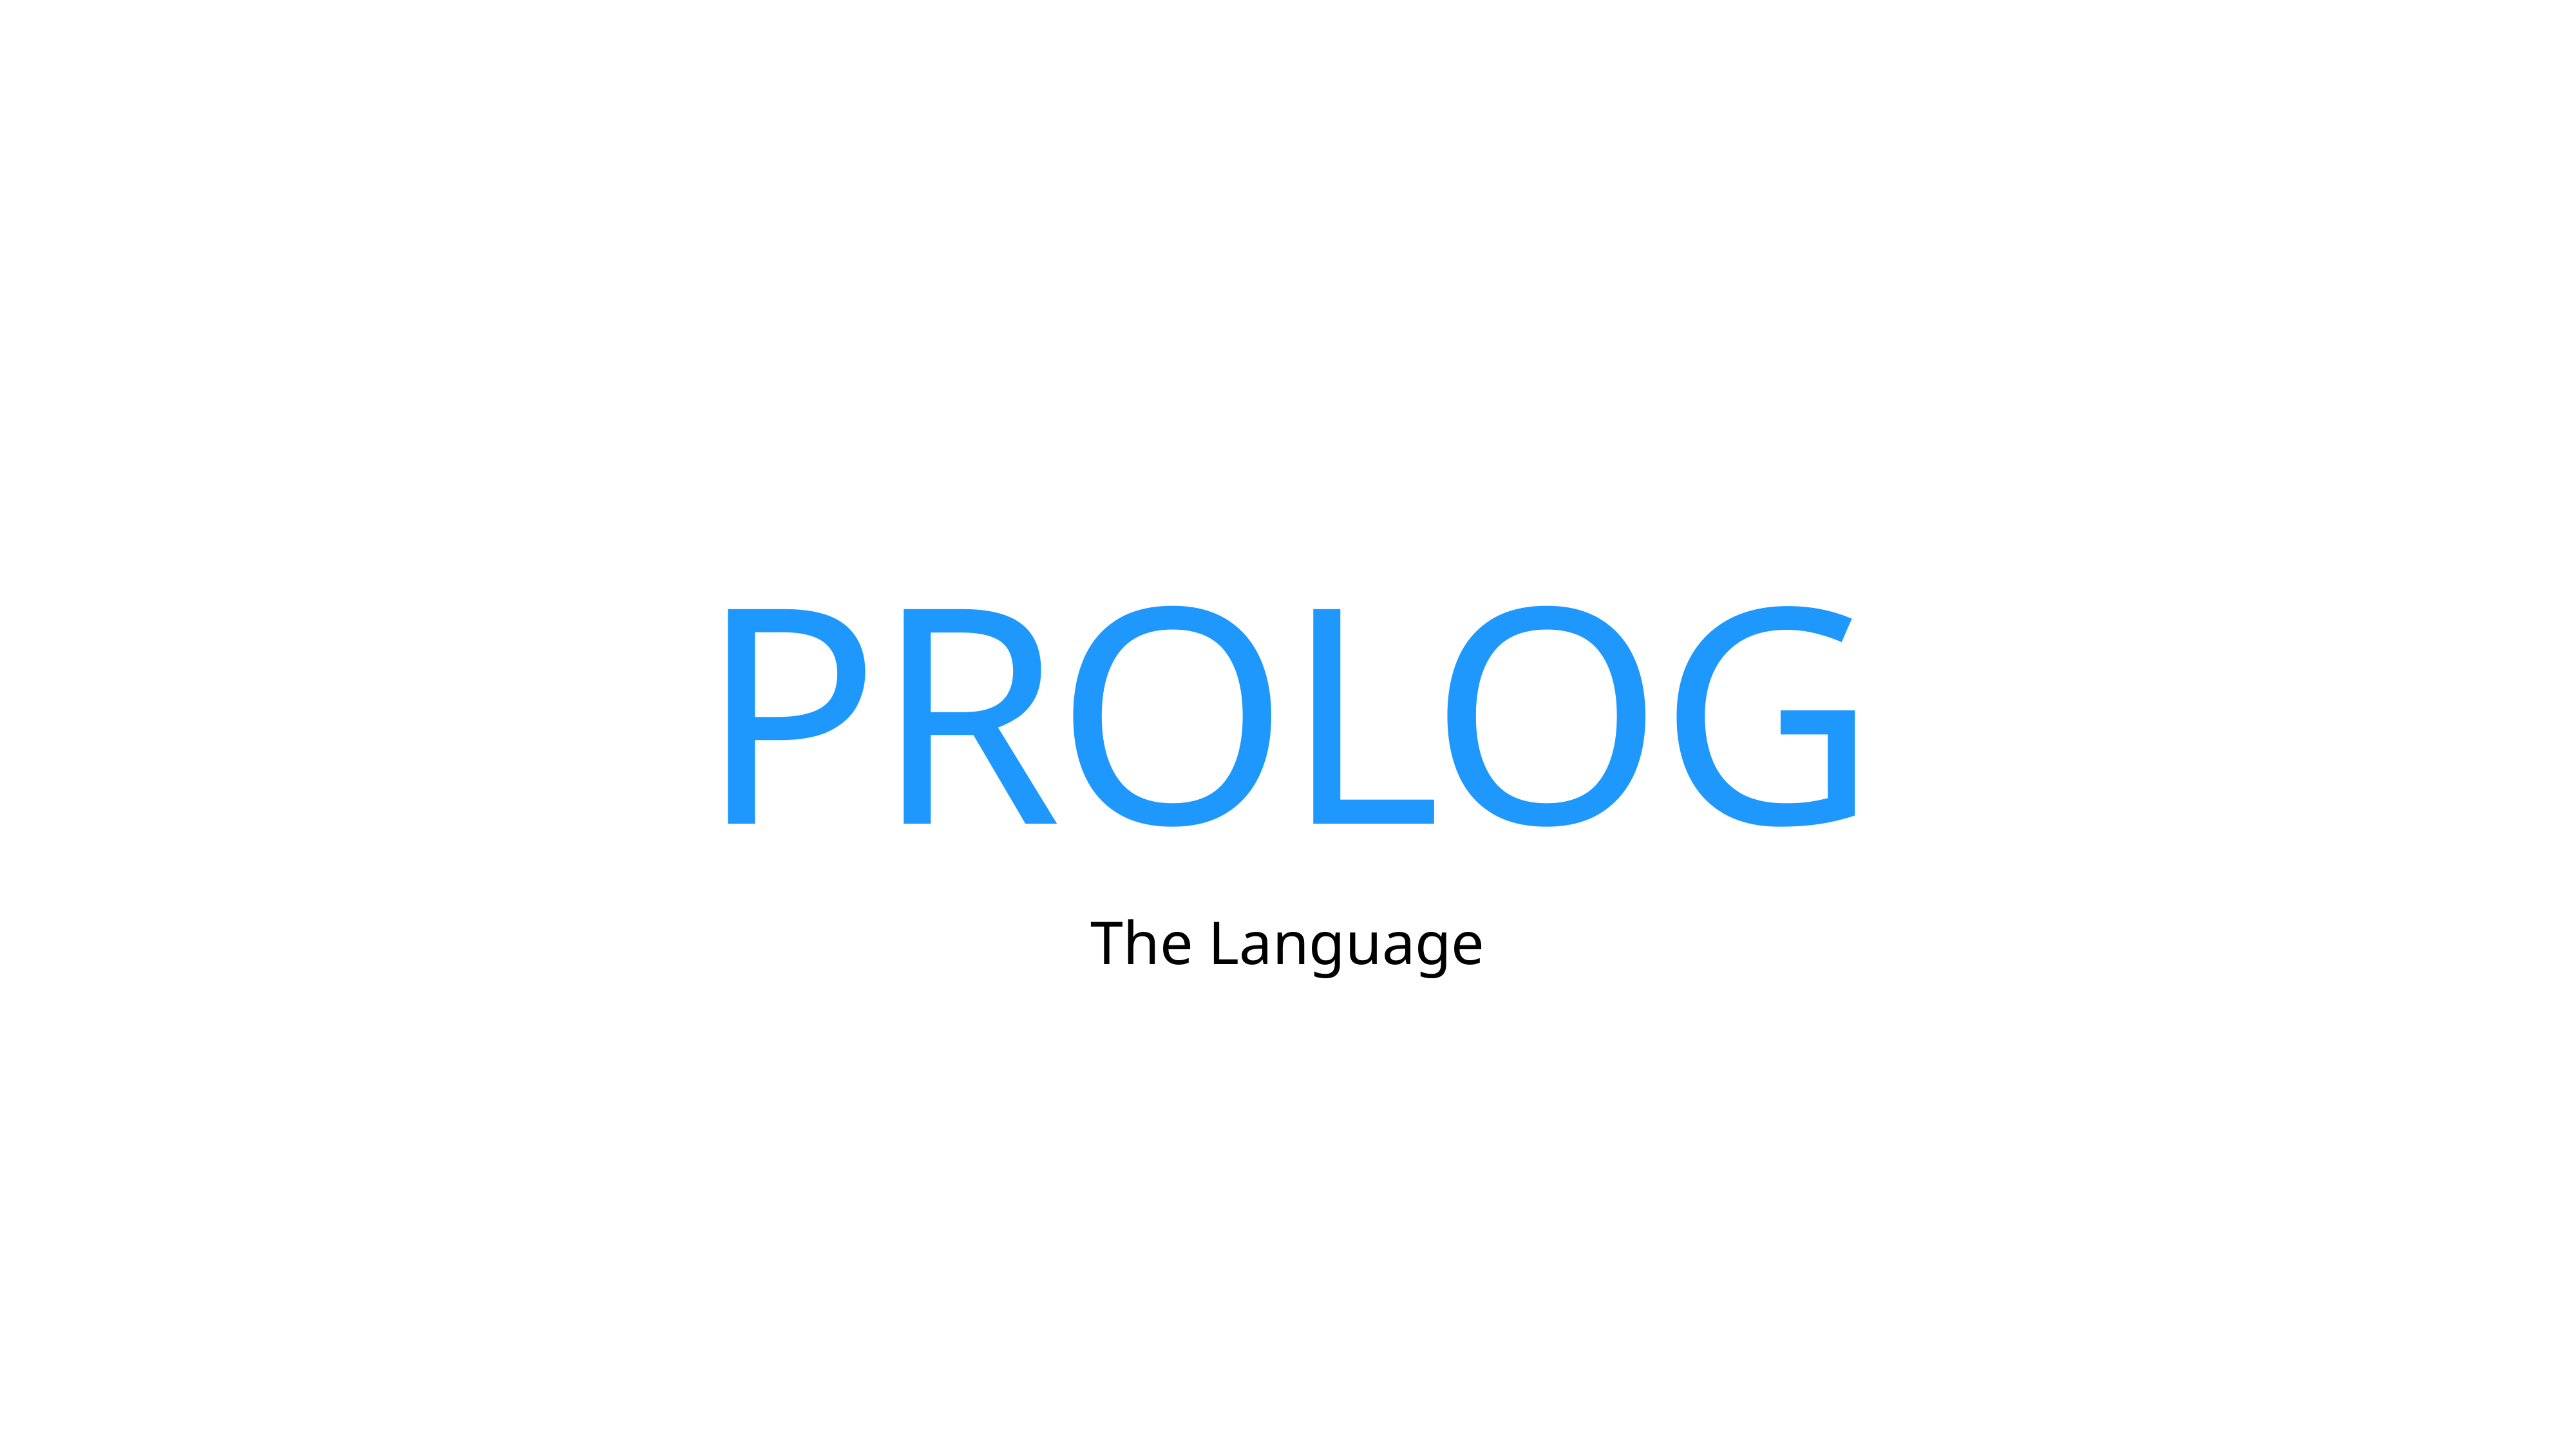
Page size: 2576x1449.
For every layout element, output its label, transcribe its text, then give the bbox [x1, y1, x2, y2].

list The Language [133, 900, 2443, 1009]
list PROLOG [133, 412, 2443, 887]
